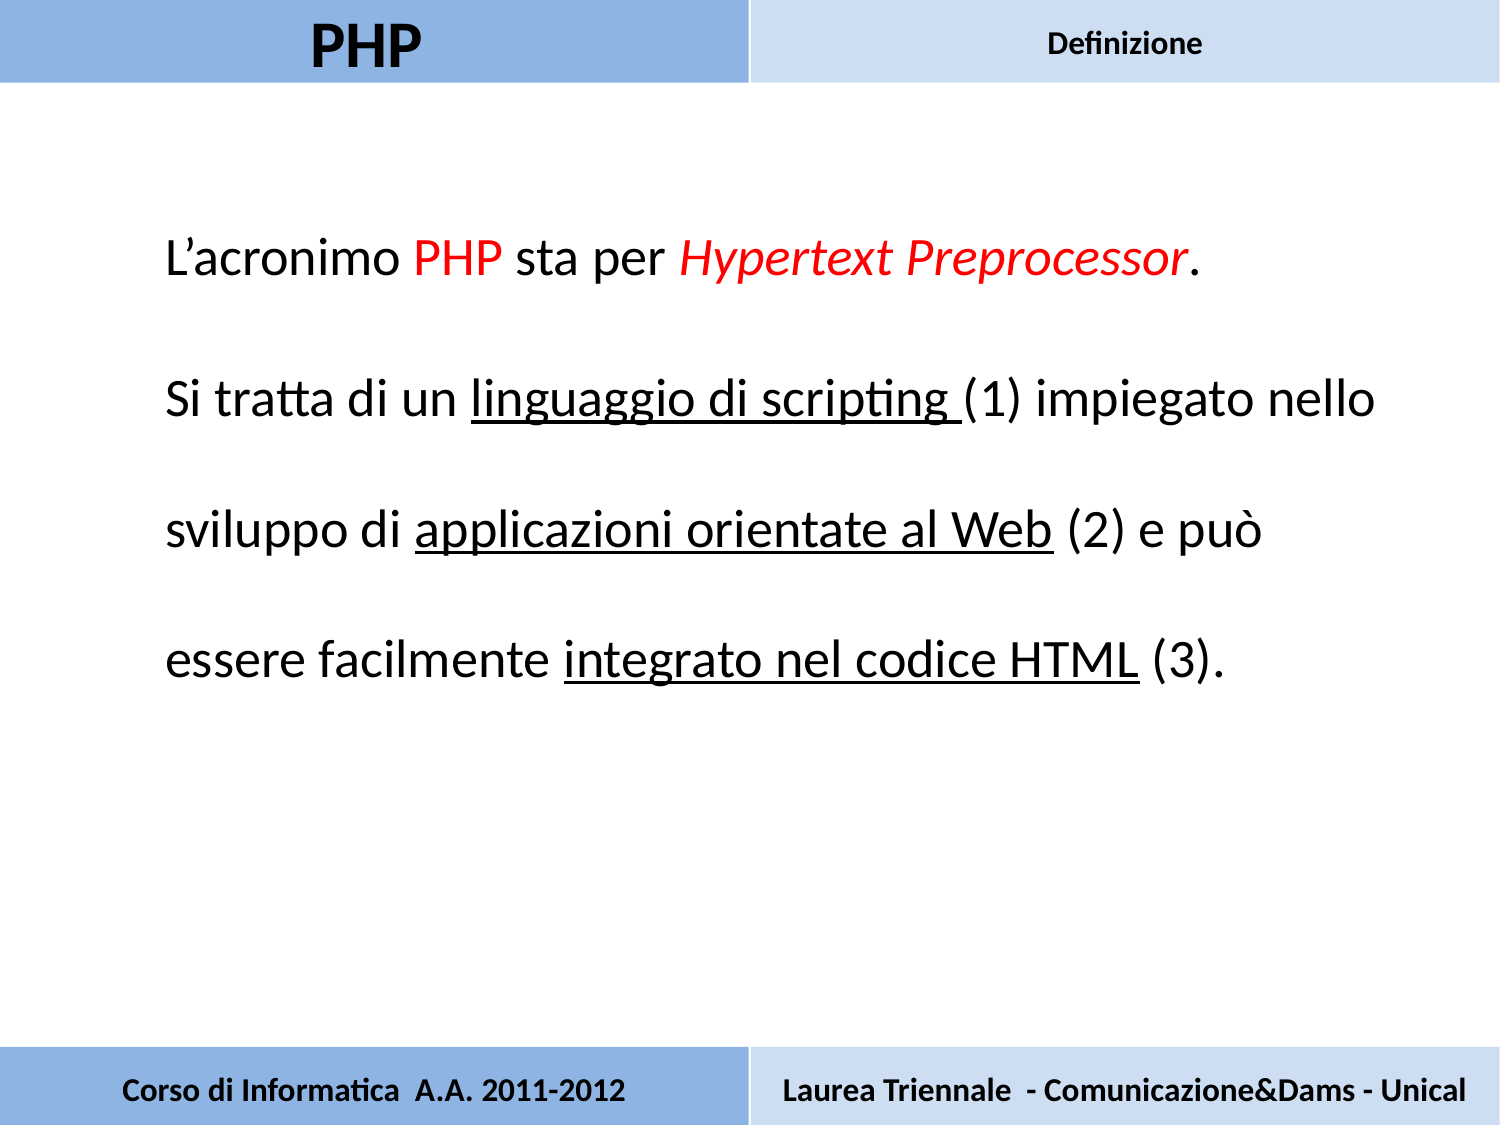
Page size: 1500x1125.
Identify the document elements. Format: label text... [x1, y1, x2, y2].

text_box PHP [0, 0, 749, 83]
text_box Laurea Triennale - Comunicazione&Dams - Unical [750, 1046, 1500, 1125]
title Corso di Informatica A.A. 2011-2012 [0, 1046, 749, 1125]
list L’acronimo PHP sta per Hypertext Preprocessor. Si tratta di un linguaggio di scripting (1) impiegato nello sviluppo di applicazioni orientate al Web (2) e può essere facilmente integrato nel codice HTML (3). [75, 149, 1425, 1005]
text_box Definizione [750, 0, 1500, 83]
